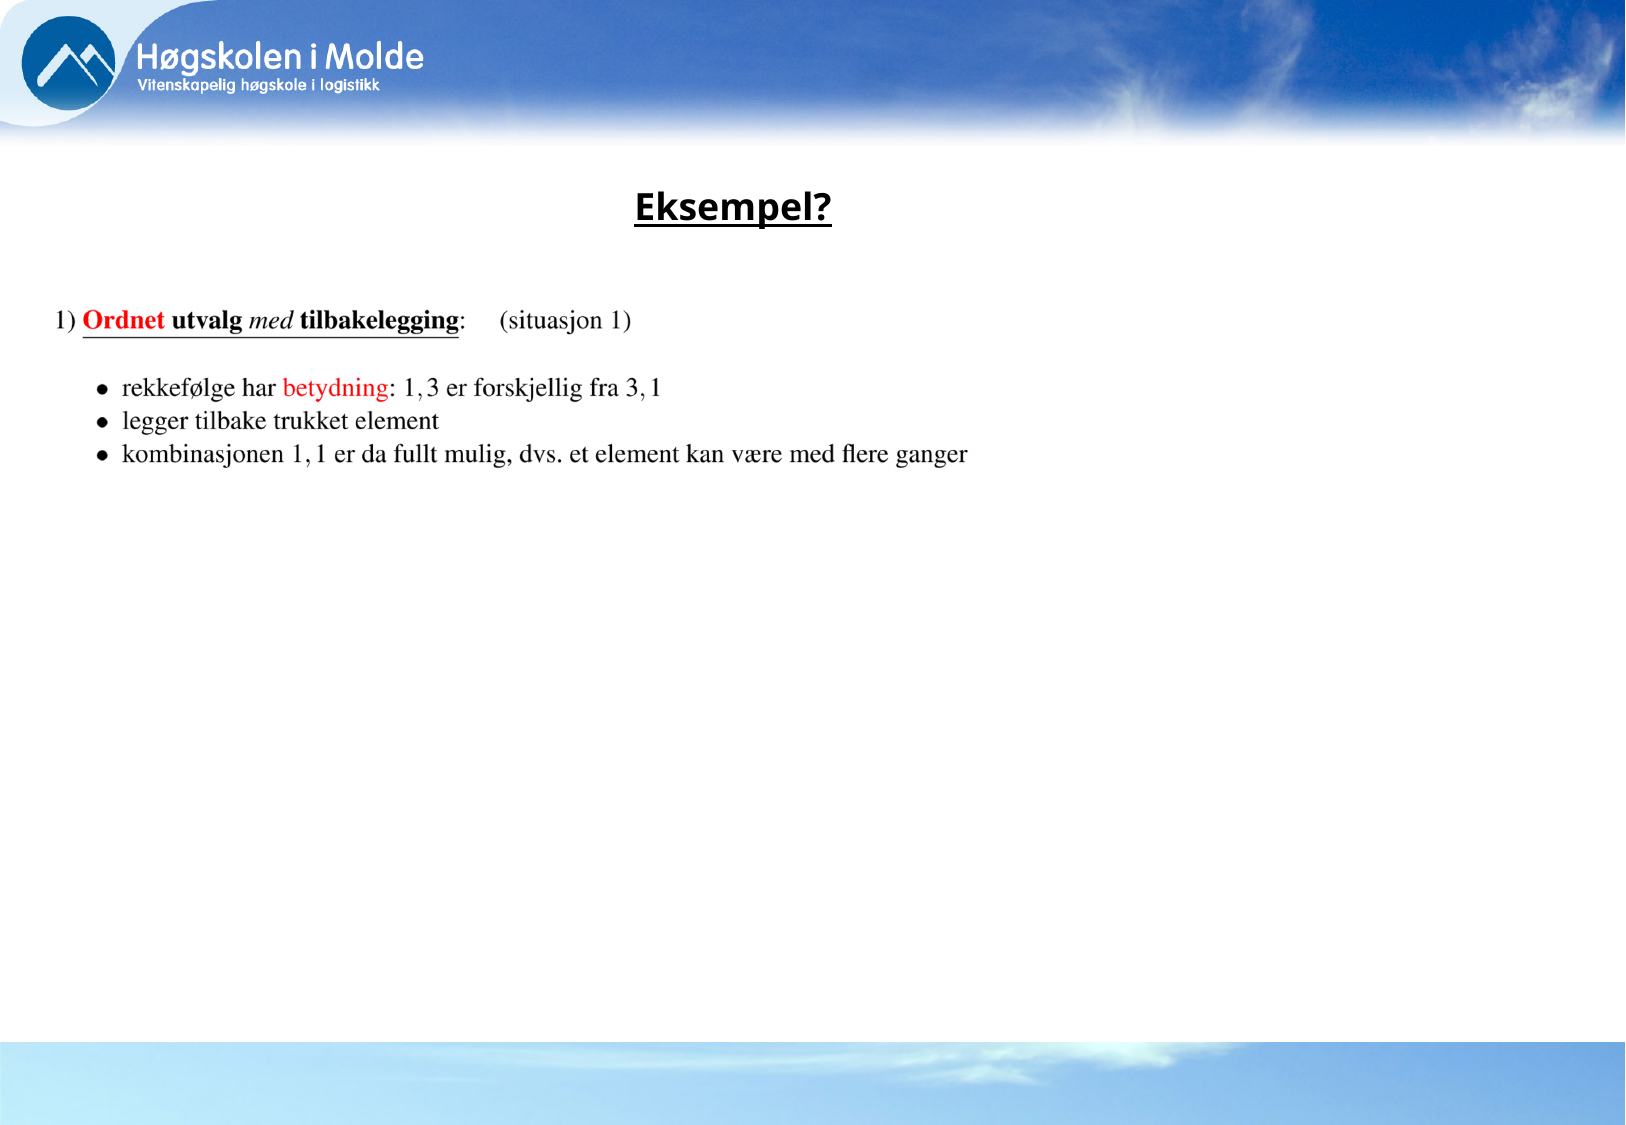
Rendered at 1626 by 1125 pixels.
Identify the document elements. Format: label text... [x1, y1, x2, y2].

picture [0, 1042, 1625, 1125]
picture [0, 0, 1625, 146]
picture [41, 299, 998, 490]
text_box Eksempel? [619, 176, 847, 236]
